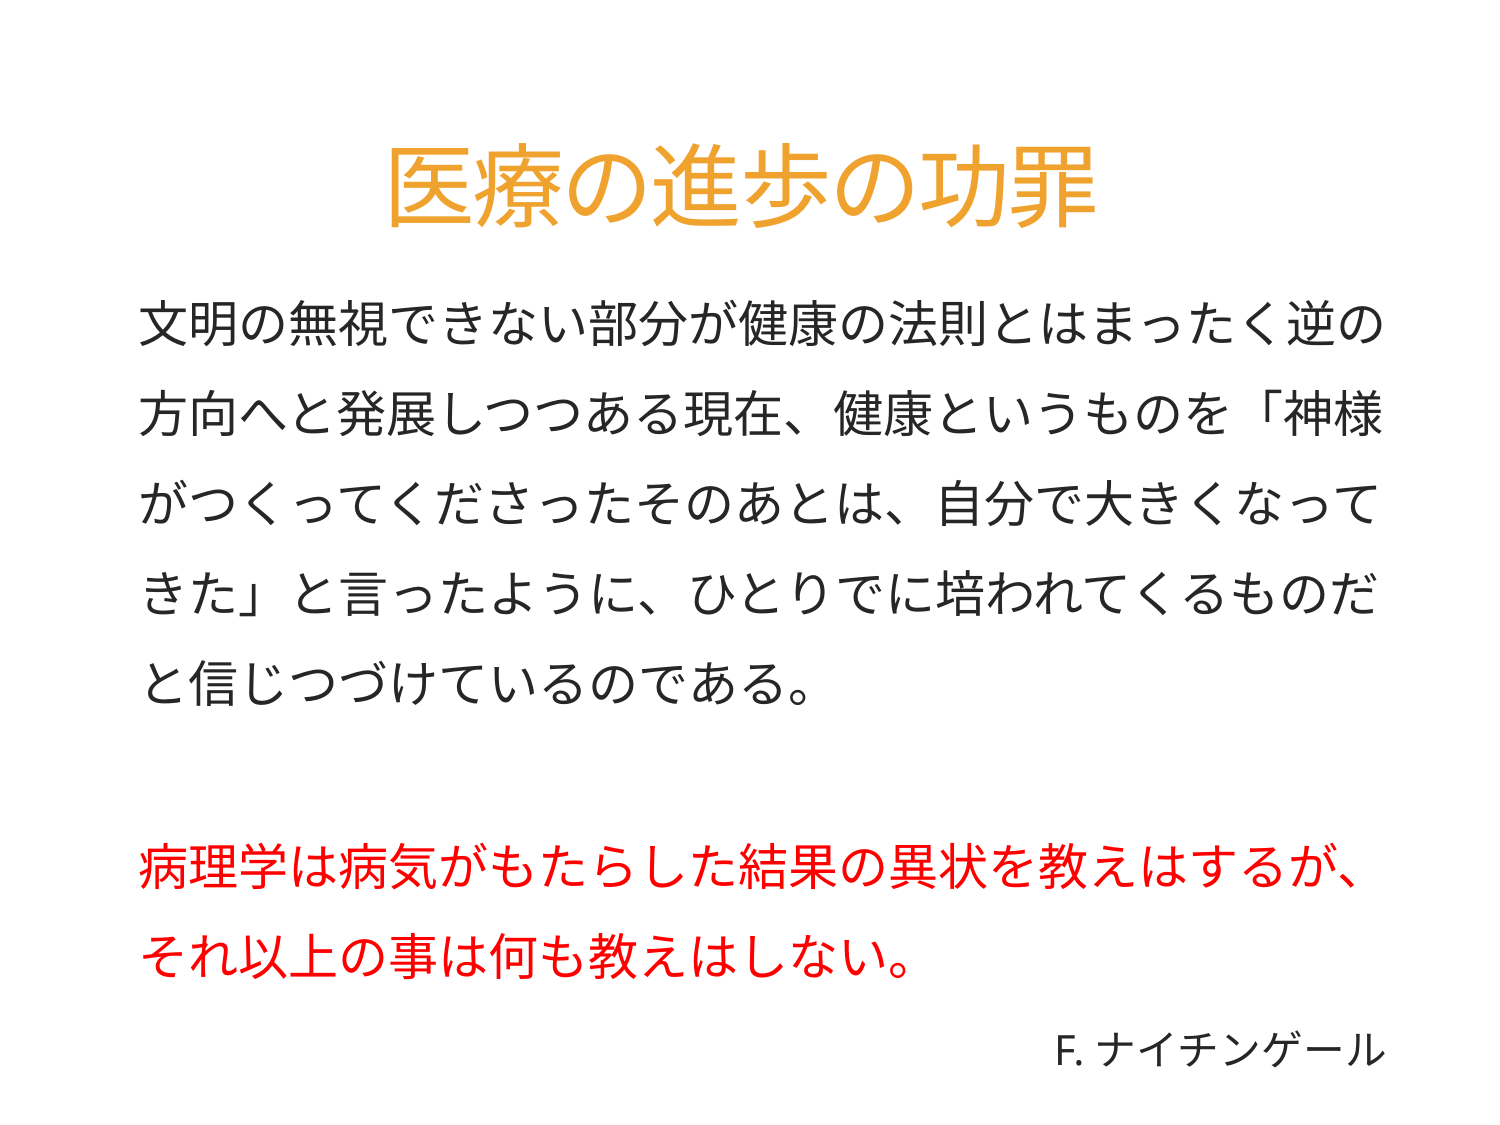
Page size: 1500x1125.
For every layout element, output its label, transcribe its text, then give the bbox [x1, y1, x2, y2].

list 文明の無視できない部分が健康の法則とはまったく逆の方向へと発展しつつある現在、健康というものを「神様がつくってくださったそのあとは、自分で大きくなってきた」と言ったように、ひとりでに培われてくるものだと信じつづけているのである。 病理学は病気がもたらした結果の異状を教えはするが、それ以上の事は何も教えはしない。 F.ナイチンゲール [78, 255, 1402, 1094]
title 医療の進歩の功罪 [78, 54, 1405, 327]
